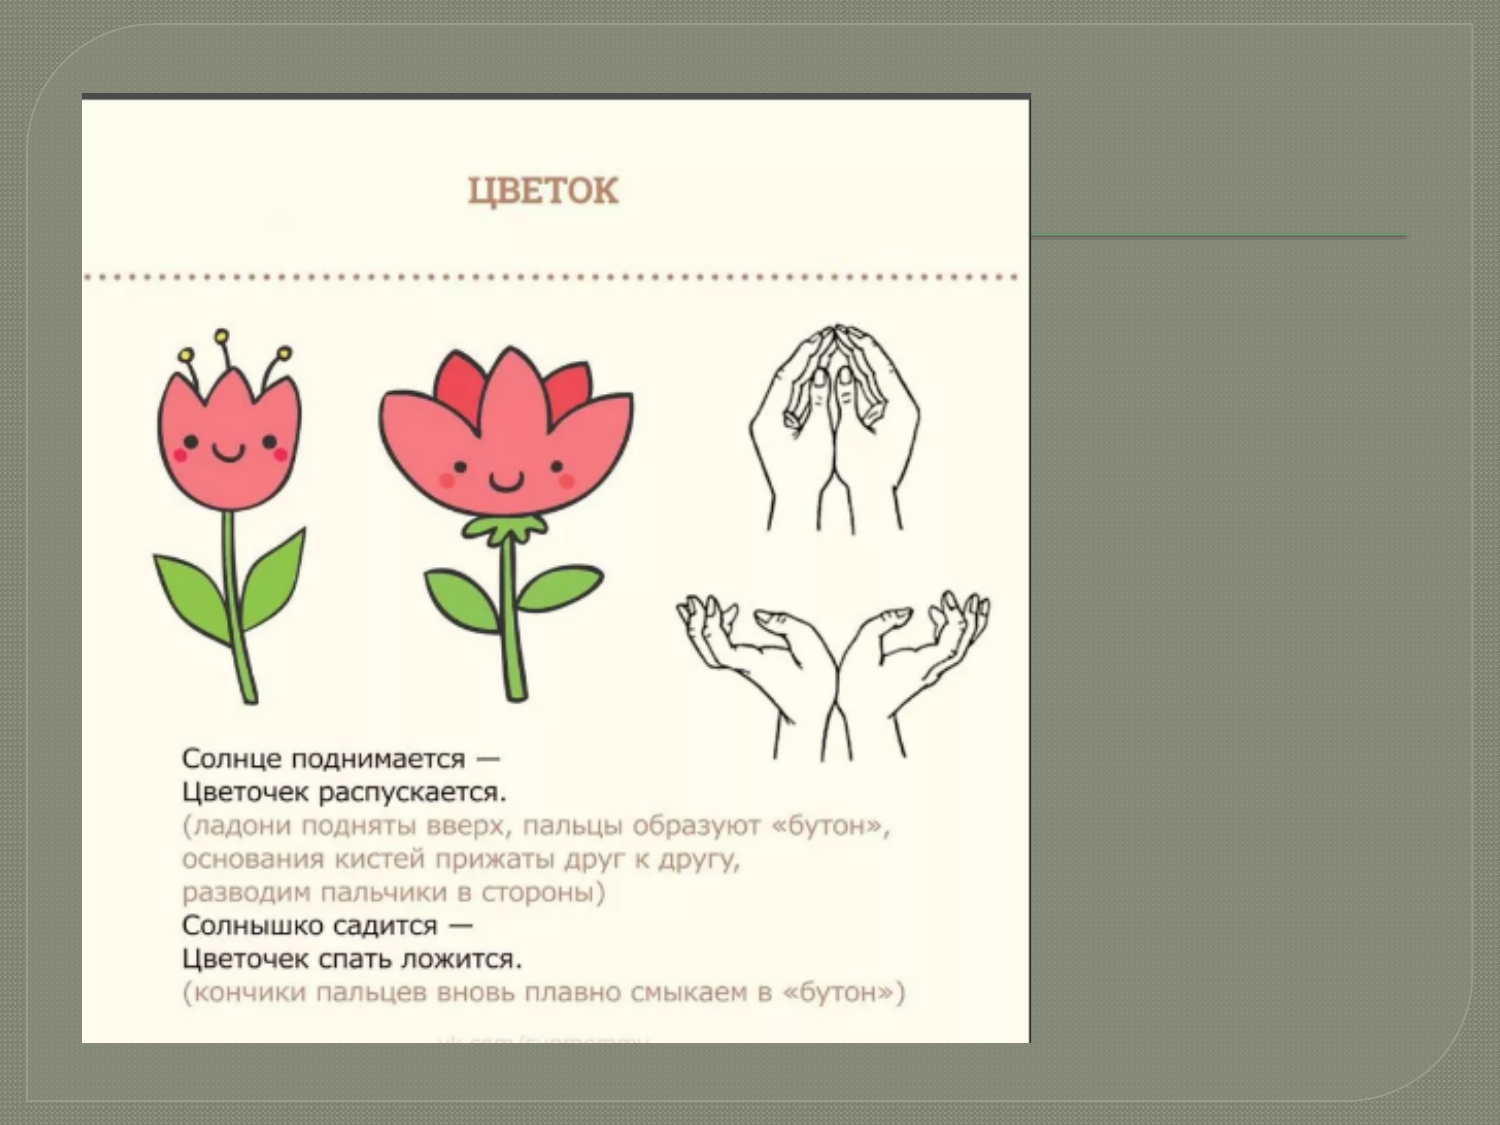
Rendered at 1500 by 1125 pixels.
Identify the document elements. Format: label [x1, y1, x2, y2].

list [81, 93, 1032, 1044]
